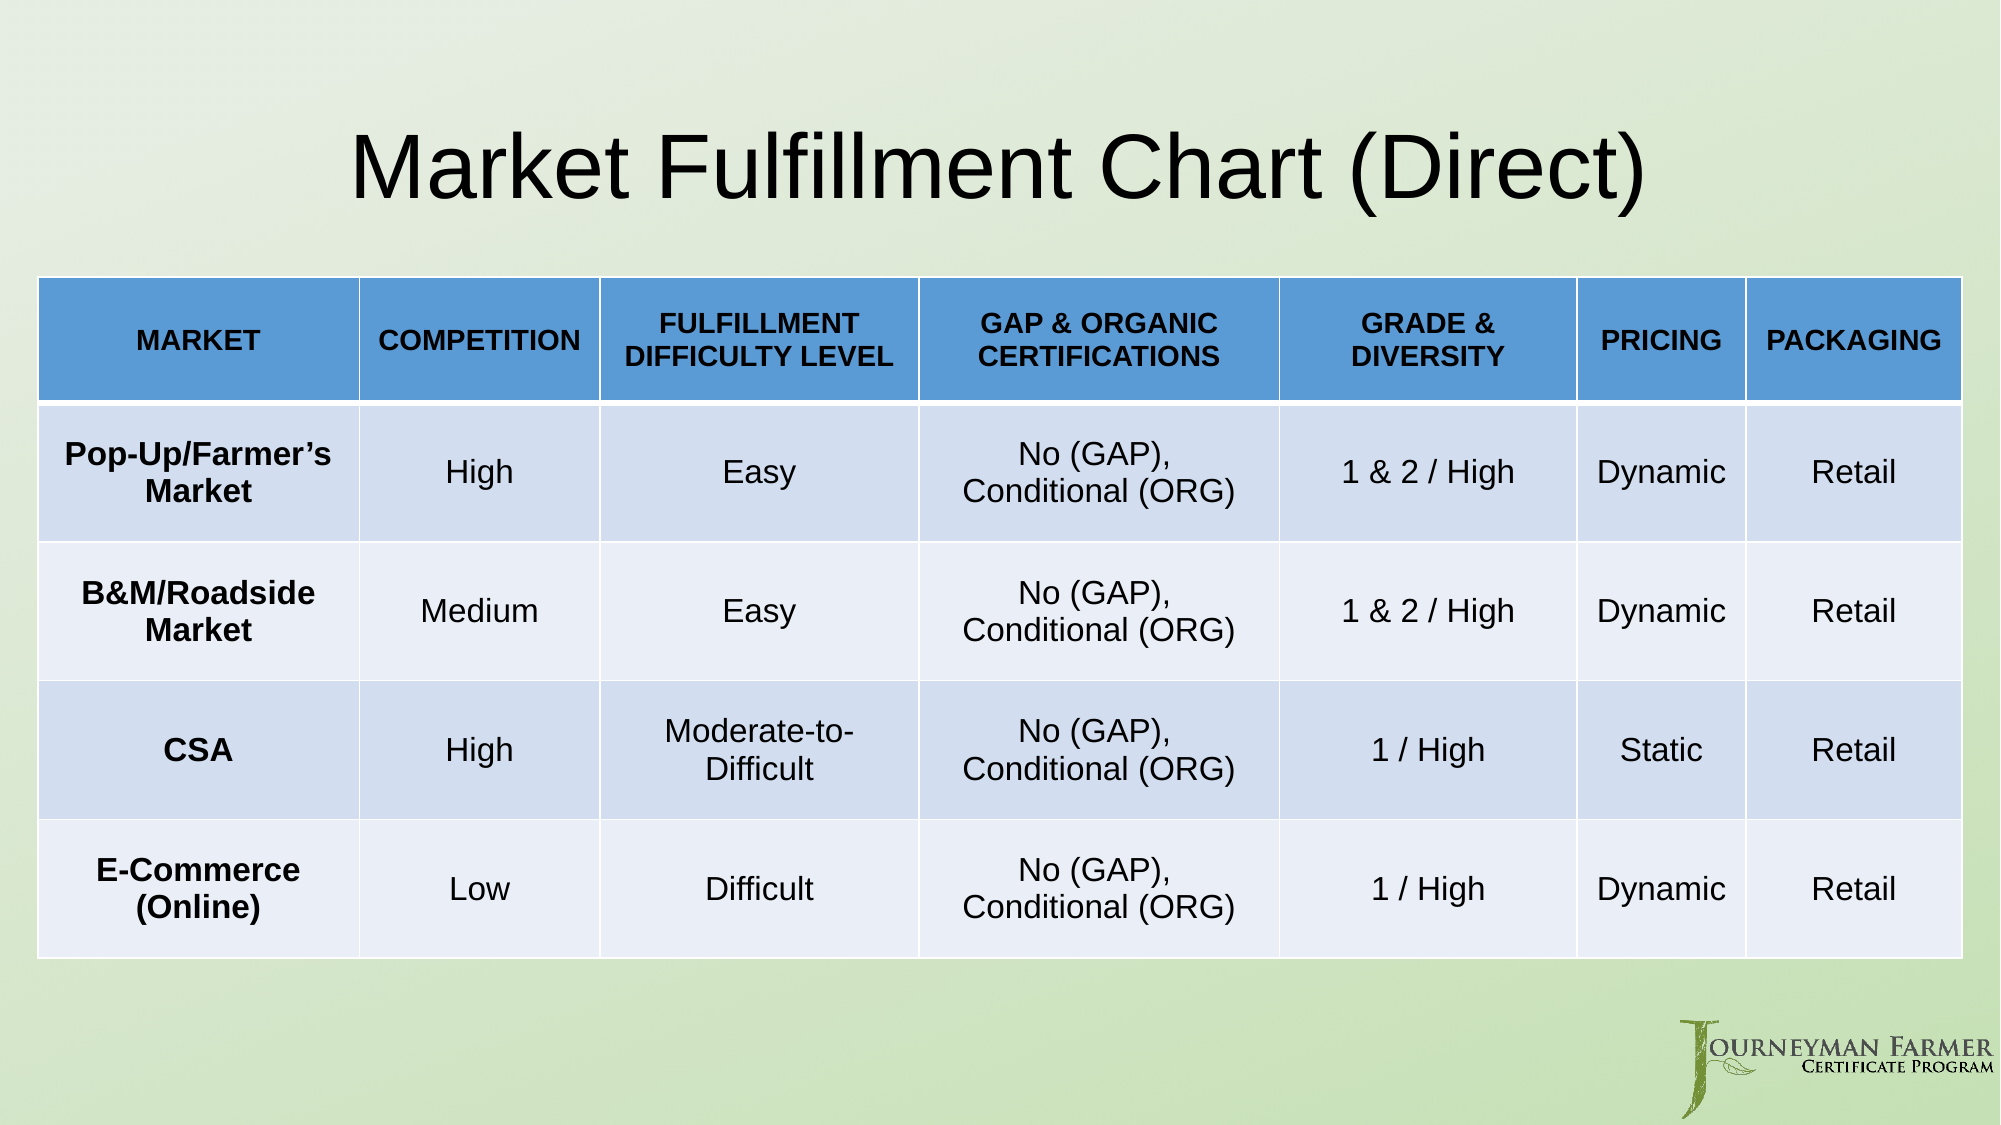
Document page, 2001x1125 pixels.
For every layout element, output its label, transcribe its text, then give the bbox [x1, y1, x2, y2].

table_cell No (GAP), Conditional (ORG) [920, 406, 1279, 541]
table_header FULFILLMENT DIFFICULTY LEVEL [601, 278, 918, 400]
table_cell No (GAP), Conditional (ORG) [920, 543, 1279, 680]
table_cell 1 / High [1280, 681, 1576, 819]
table_cell E-Commerce (Online) [39, 820, 359, 957]
table_cell CSA [39, 681, 359, 819]
table_header PACKAGING [1747, 278, 1961, 400]
table_cell Retail [1747, 543, 1961, 680]
title Market Fulfillment Chart (Direct) [137, 59, 1863, 276]
table_cell 1 / High [1280, 820, 1576, 957]
table_cell Easy [601, 406, 918, 541]
table_cell 1 & 2 / High [1280, 543, 1576, 680]
table_cell Retail [1747, 406, 1961, 541]
table_cell Pop-Up/Farmer’s Market [39, 406, 359, 541]
table_cell Dynamic [1578, 820, 1745, 957]
table_cell Retail [1747, 820, 1961, 957]
table_cell Dynamic [1578, 543, 1745, 680]
table_cell Moderate-to-Difficult [601, 681, 918, 819]
table_cell Dynamic [1578, 406, 1745, 541]
table_cell No (GAP), Conditional (ORG) [920, 681, 1279, 819]
table_header COMPETITION [360, 278, 599, 400]
picture [0, 0, 2001, 1125]
table_header MARKET [39, 278, 359, 400]
table_cell Static [1578, 681, 1745, 819]
table_cell Easy [601, 543, 918, 680]
table_cell No (GAP), Conditional (ORG) [920, 820, 1279, 957]
table_cell Difficult [601, 820, 918, 957]
table_cell High [360, 681, 599, 819]
table_cell High [360, 406, 599, 541]
table_cell Medium [360, 543, 599, 680]
table_cell Low [360, 820, 599, 957]
table_header GAP & ORGANIC CERTIFICATIONS [920, 278, 1279, 400]
table_cell 1 & 2 / High [1280, 406, 1576, 541]
table_header PRICING [1578, 278, 1745, 400]
table_cell B&M/Roadside Market [39, 543, 359, 680]
table_cell Retail [1747, 681, 1961, 819]
table_header GRADE & DIVERSITY [1280, 278, 1576, 400]
